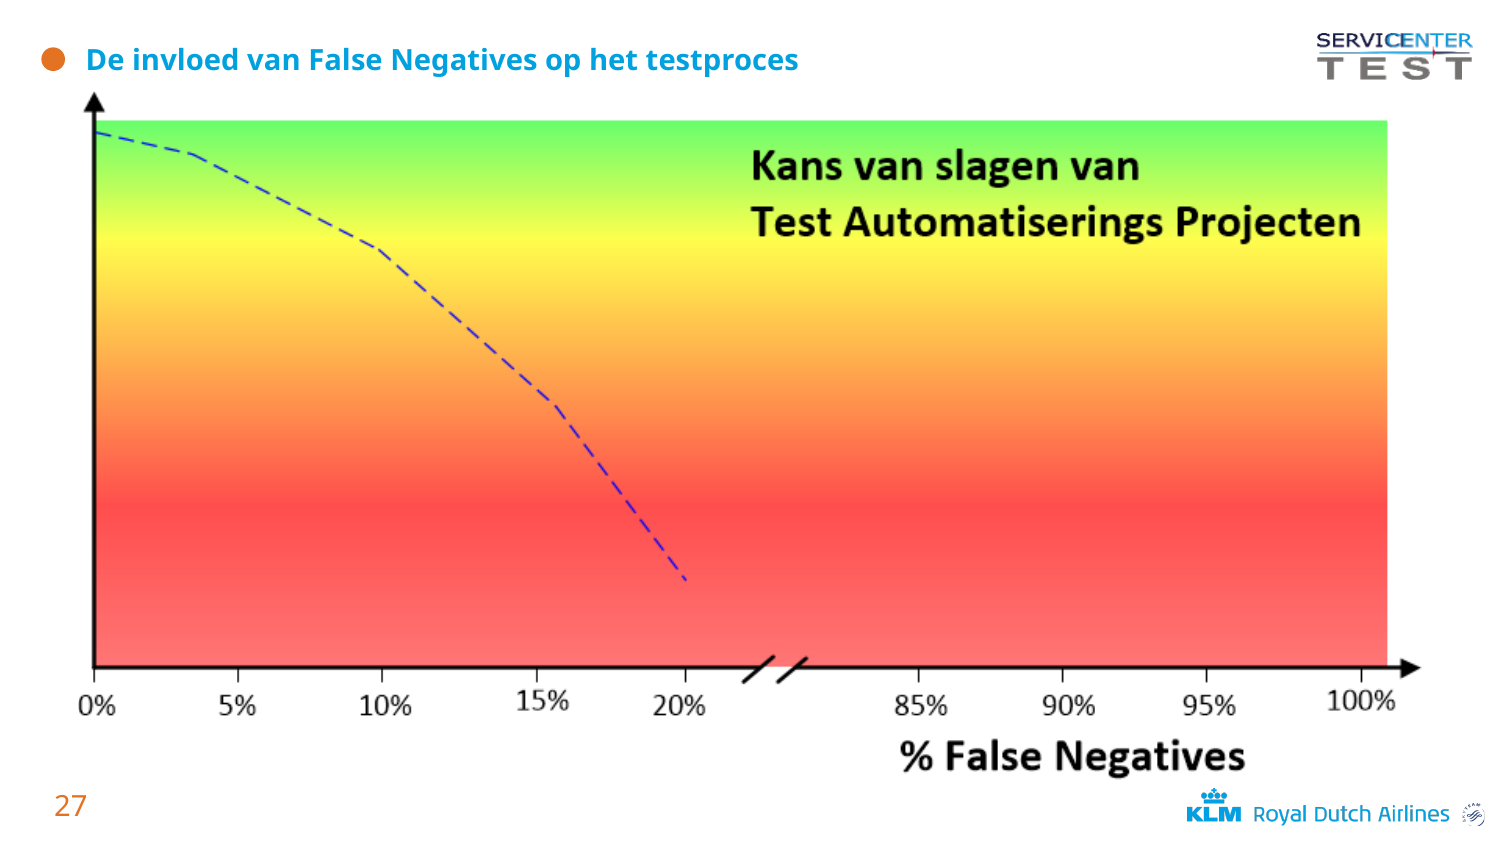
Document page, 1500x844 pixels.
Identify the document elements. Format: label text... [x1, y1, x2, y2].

picture [78, 91, 1422, 786]
slide_number 27 [41, 785, 101, 827]
text_box [39, 45, 68, 74]
text_box De invloed van False Negatives op het testproces [70, 34, 1311, 78]
picture [1316, 30, 1473, 81]
